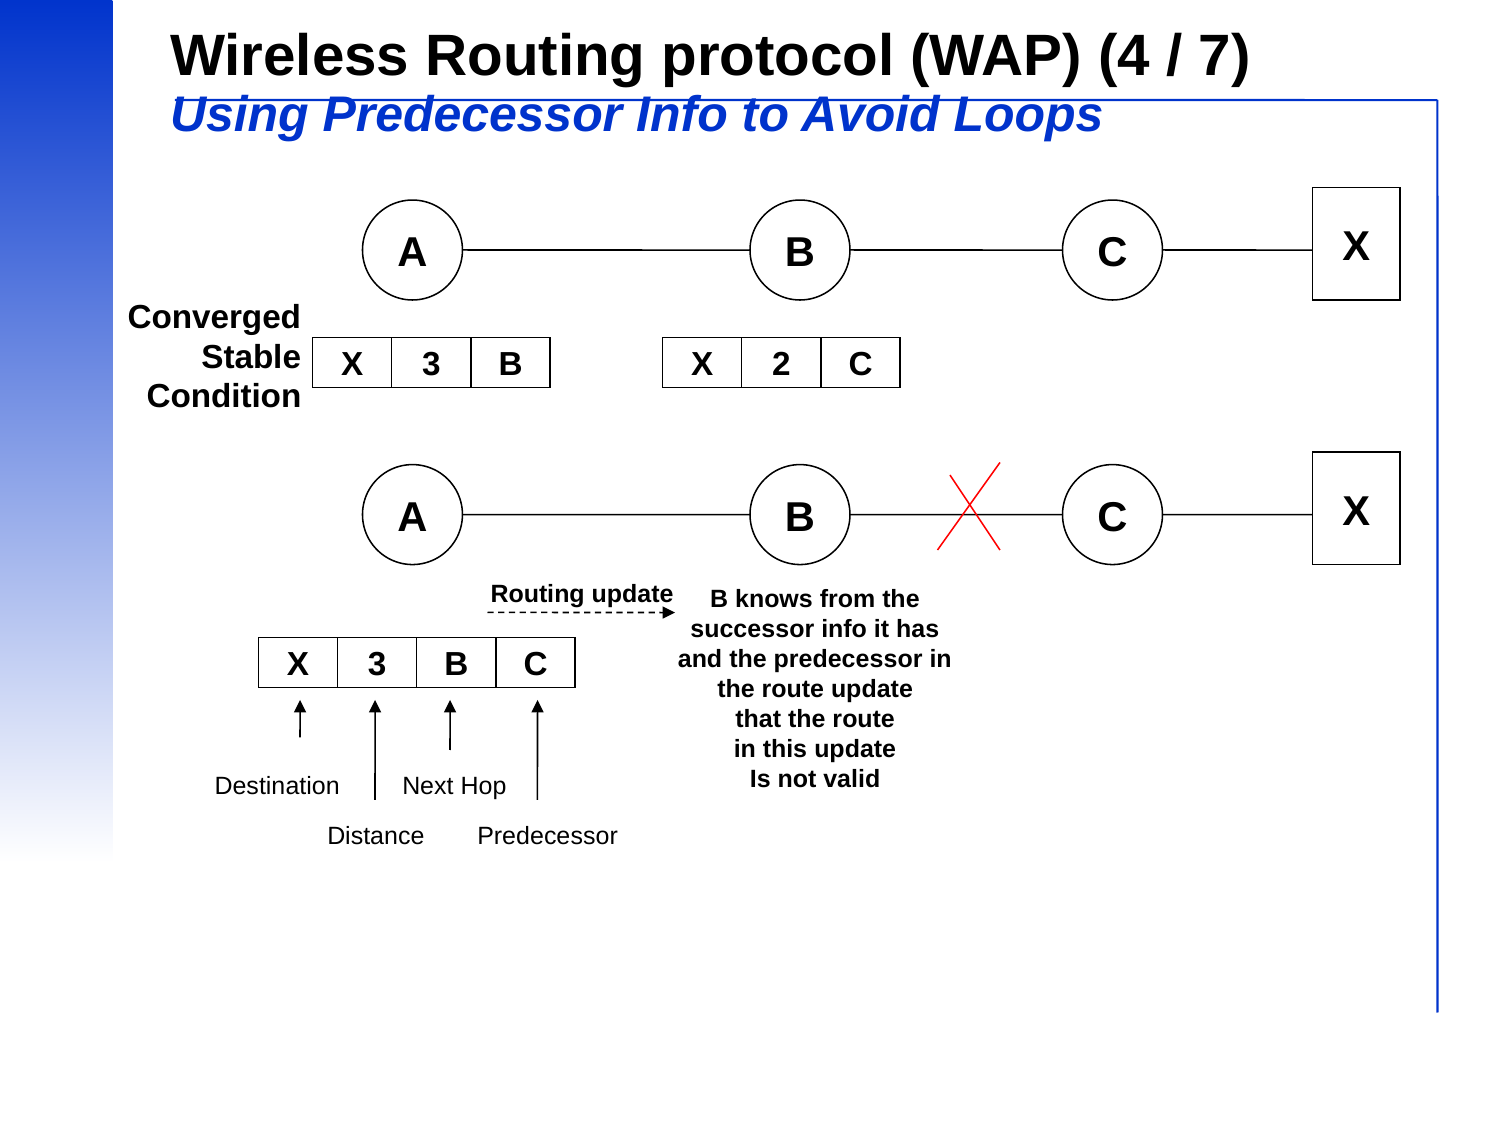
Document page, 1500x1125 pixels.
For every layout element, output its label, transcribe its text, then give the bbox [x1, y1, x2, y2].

text_box Next Hop [387, 762, 522, 808]
text_box 3 [337, 637, 416, 688]
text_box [662, 337, 901, 388]
text_box B knows from the successor info it has and the predecessor in the route update that the route in this update Is not valid [663, 575, 968, 800]
text_box Routing update [475, 570, 689, 616]
text_box [293, 699, 307, 738]
text_box C [495, 637, 575, 688]
text_box A [362, 200, 463, 300]
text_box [312, 337, 551, 388]
text_box [443, 699, 457, 751]
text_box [790, 519, 810, 556]
text_box [368, 699, 382, 800]
text_box A [362, 464, 463, 565]
text_box B [750, 464, 850, 564]
text_box Predecessor [462, 812, 633, 858]
text_box Converged Stable Condition [112, 287, 316, 422]
text_box X [1312, 452, 1400, 565]
text_box B [750, 200, 850, 300]
text_box X [258, 637, 337, 688]
text_box Destination [199, 762, 355, 808]
text_box X [1312, 187, 1400, 300]
title Wireless Routing protocol (WAP) (4 / 7) Using Predecessor Info to Avoid Loops [169, 24, 1387, 150]
text_box [531, 699, 544, 800]
text_box C [1062, 200, 1163, 300]
text_box Distance [312, 812, 440, 858]
text_box B [416, 637, 495, 688]
text_box C [1062, 464, 1163, 565]
